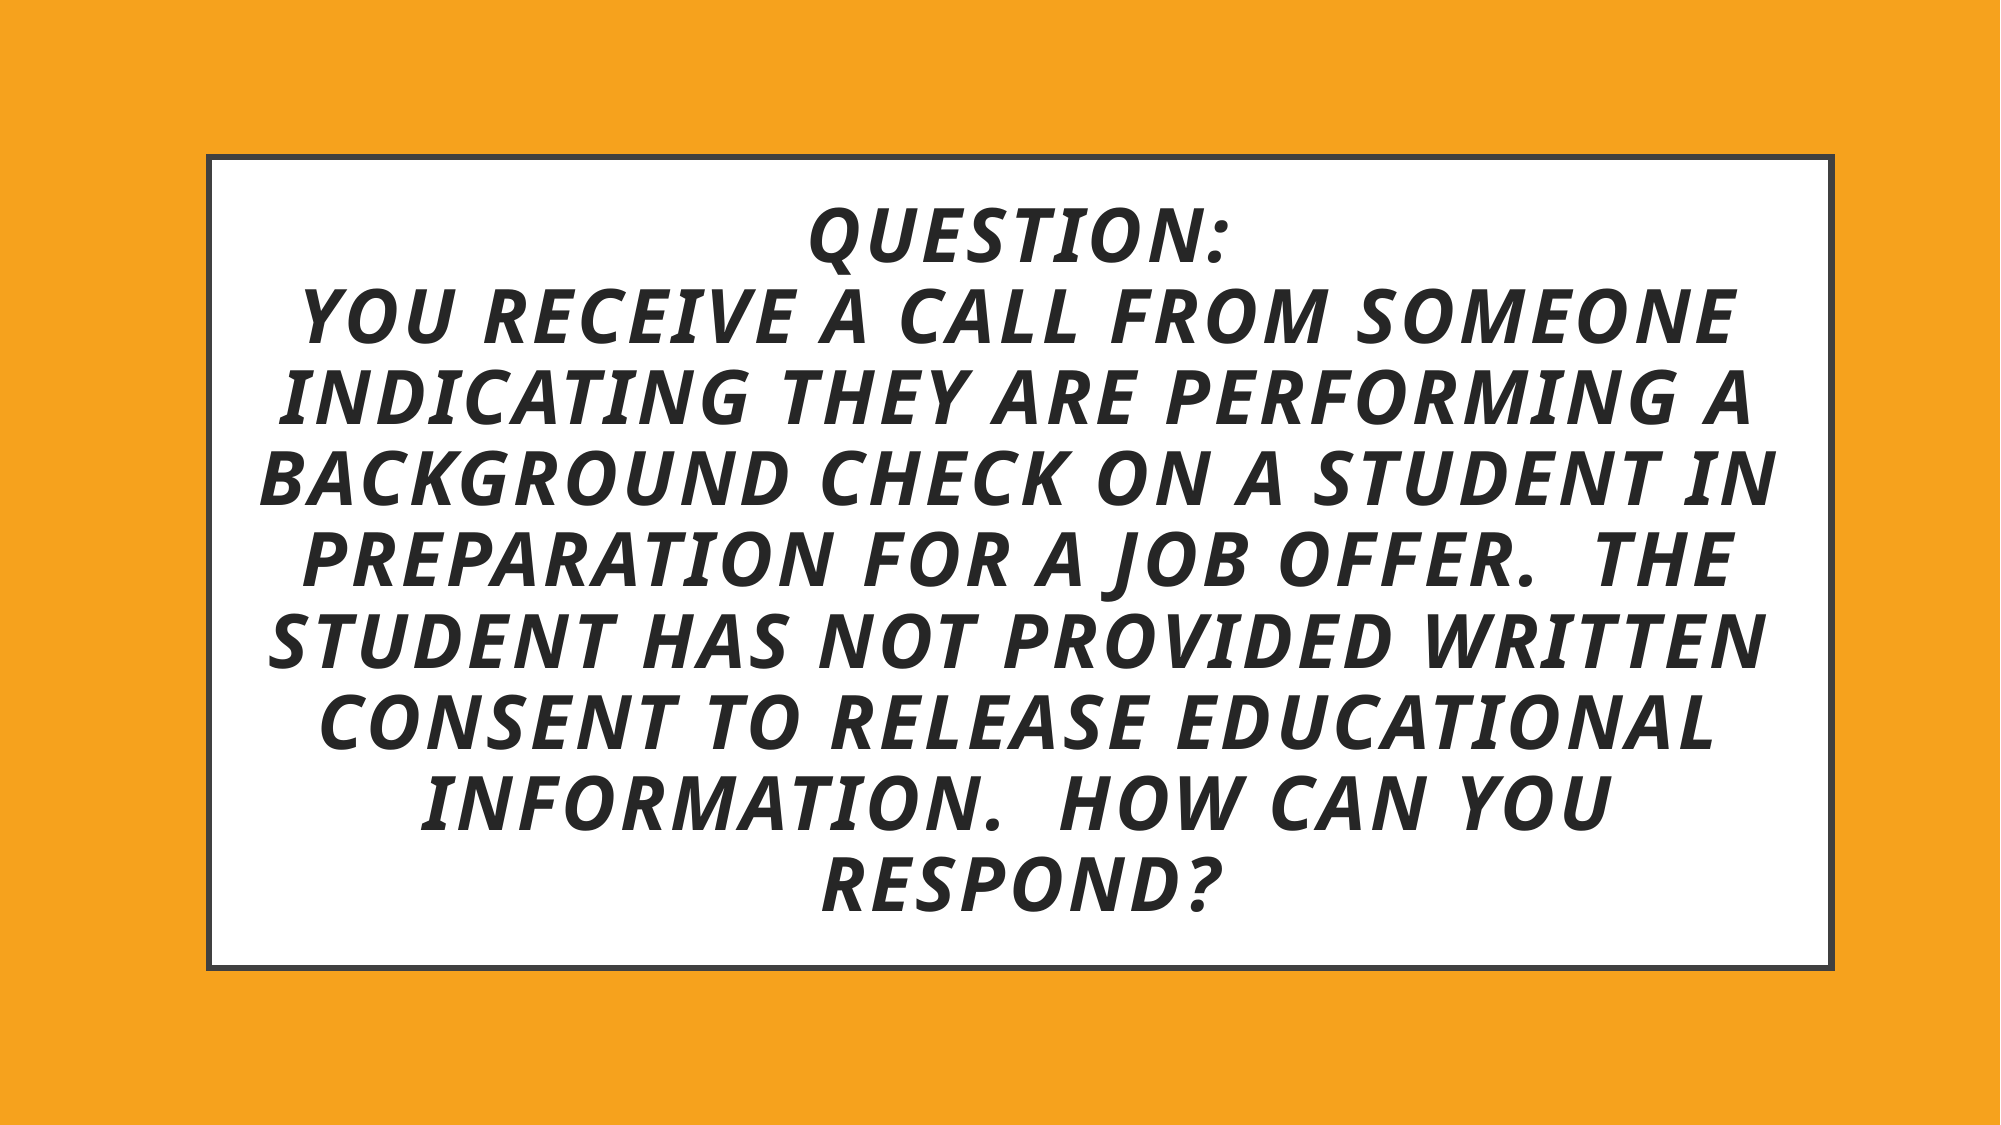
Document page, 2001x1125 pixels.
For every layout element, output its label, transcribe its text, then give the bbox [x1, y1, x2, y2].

title Question: You receive a call from someone indicating they are performing a background check on a student in preparation for a job offer. The student has not provided written consent to release educational information. How can you respond? [206, 154, 1835, 971]
